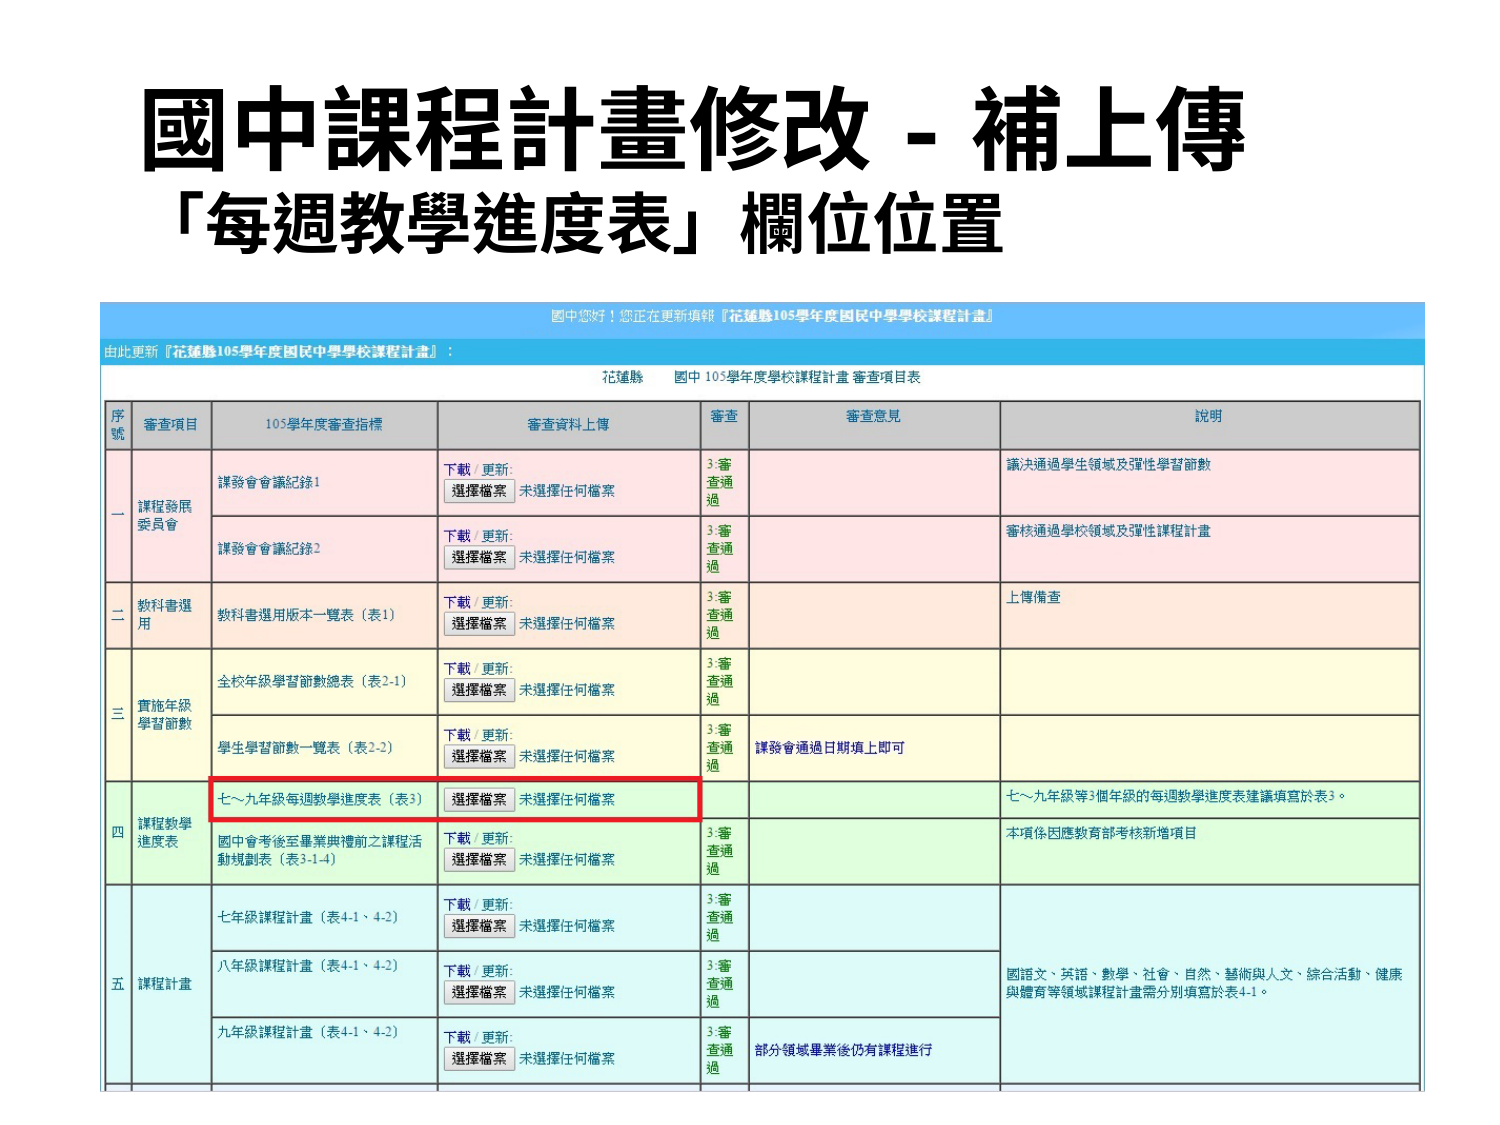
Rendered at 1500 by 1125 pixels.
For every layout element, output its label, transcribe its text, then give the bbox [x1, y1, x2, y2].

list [100, 302, 1426, 1092]
title 國中課程計畫修改-補上傳 「每週教學進度表」欄位位置 [123, 54, 1425, 279]
